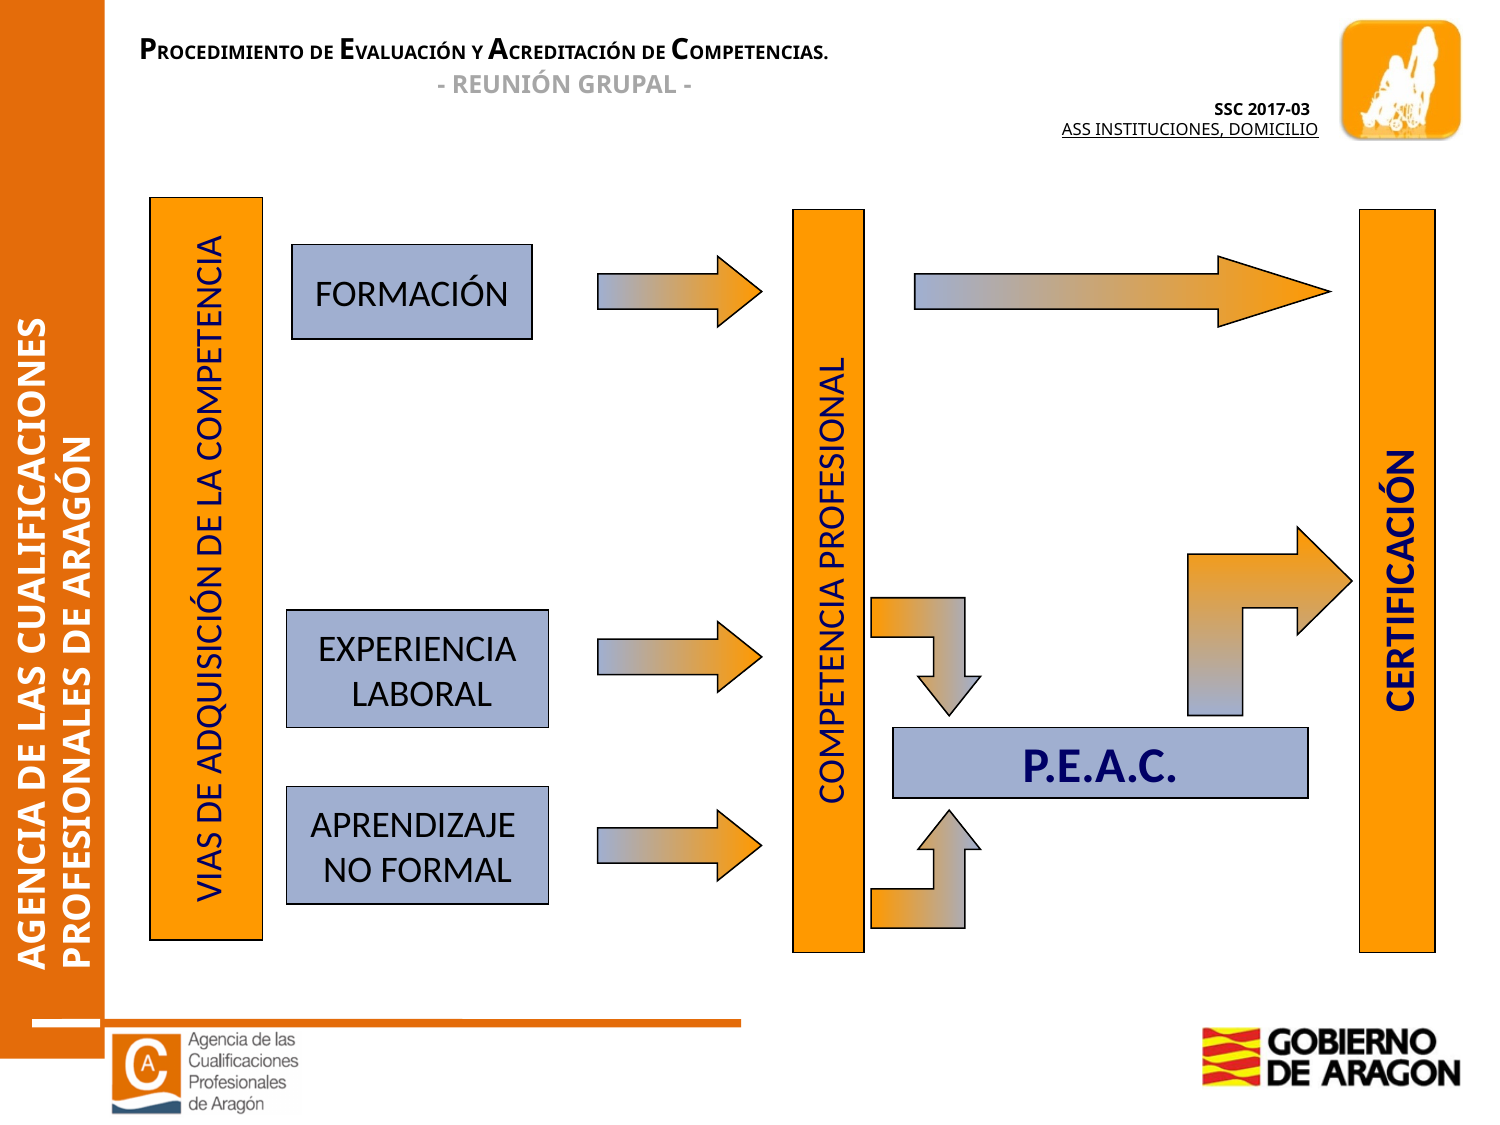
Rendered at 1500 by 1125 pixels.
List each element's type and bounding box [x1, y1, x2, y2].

text_box [149, 196, 1436, 953]
picture [1339, 18, 1463, 141]
picture [1198, 1023, 1469, 1090]
picture [110, 1032, 183, 1117]
